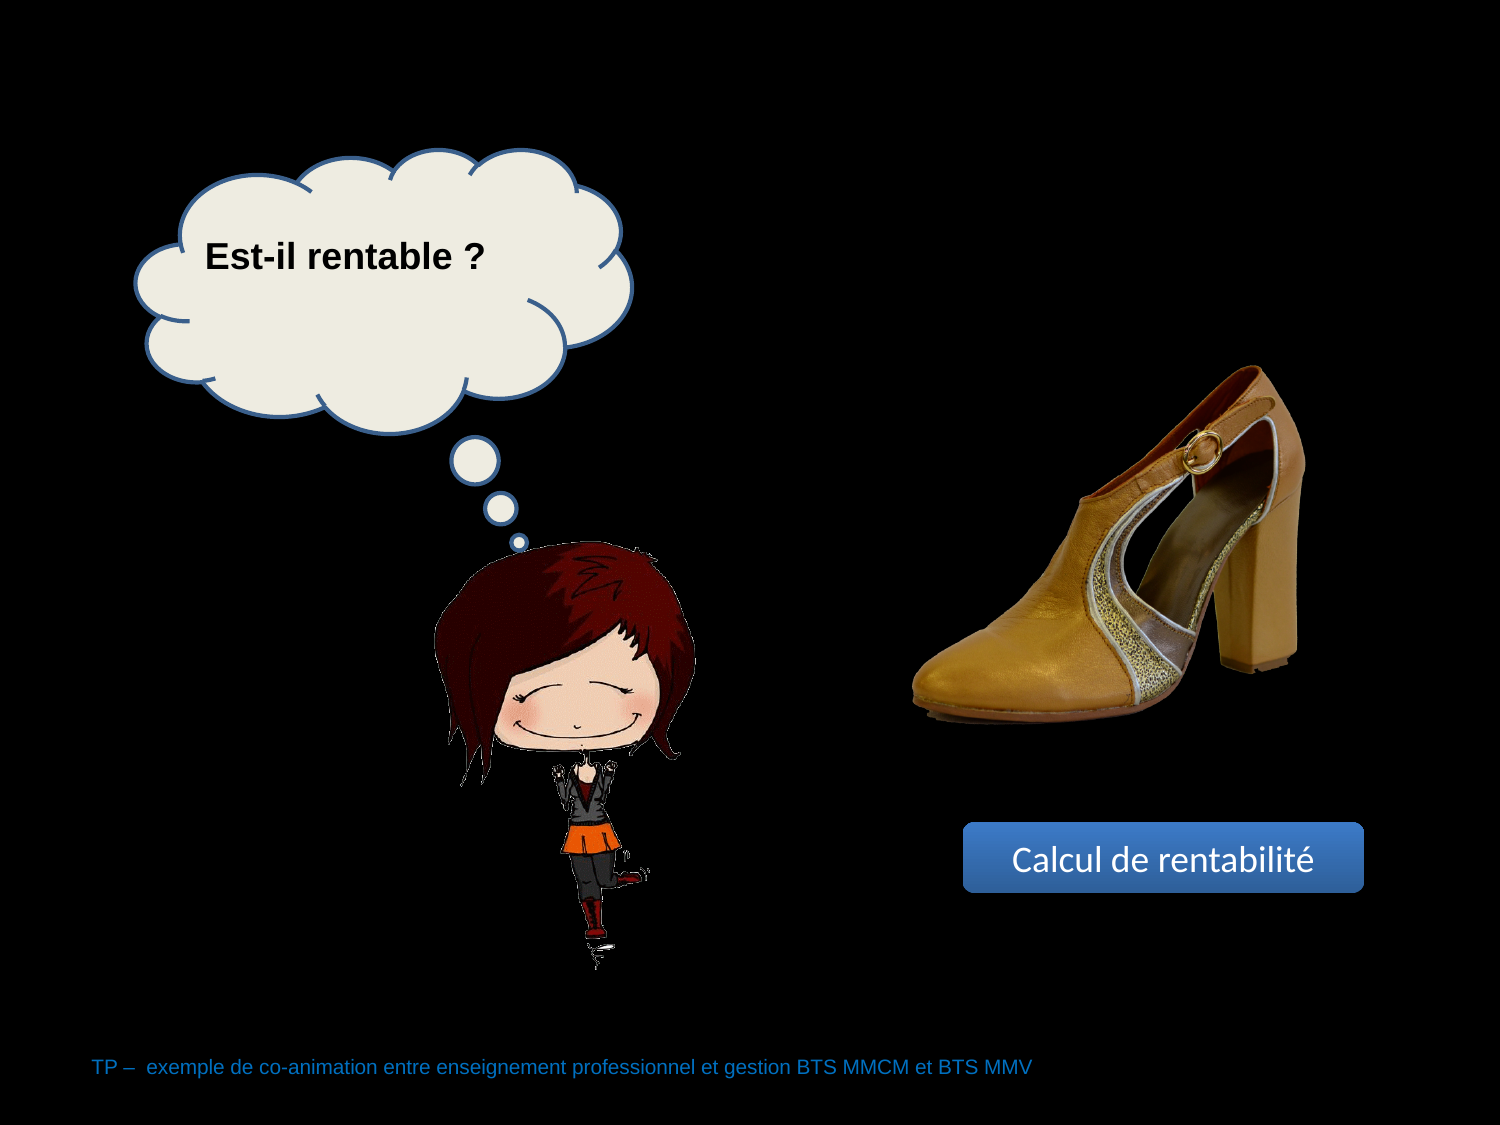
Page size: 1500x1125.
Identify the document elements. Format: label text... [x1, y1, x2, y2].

text_box Calcul de rentabilité [962, 822, 1365, 894]
picture [430, 538, 698, 974]
picture [903, 361, 1319, 734]
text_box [135, 148, 633, 434]
